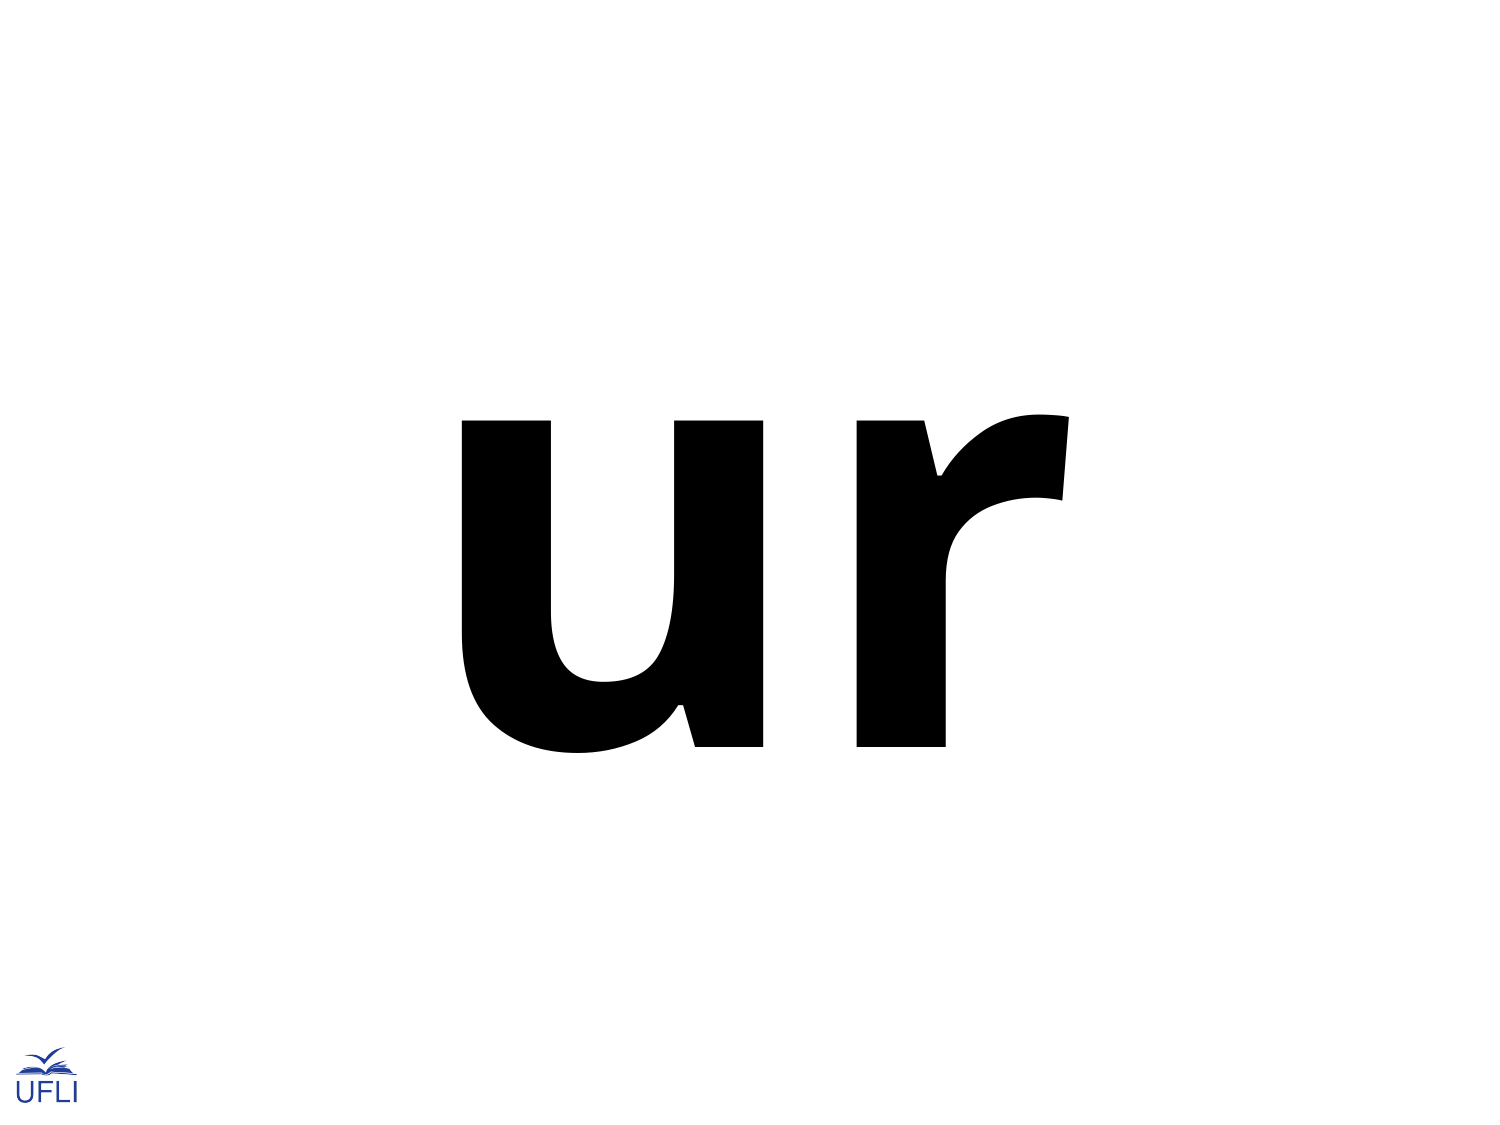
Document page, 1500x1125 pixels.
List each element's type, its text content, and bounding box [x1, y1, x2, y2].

text_box ur [0, 142, 1500, 875]
picture [12, 1045, 81, 1106]
